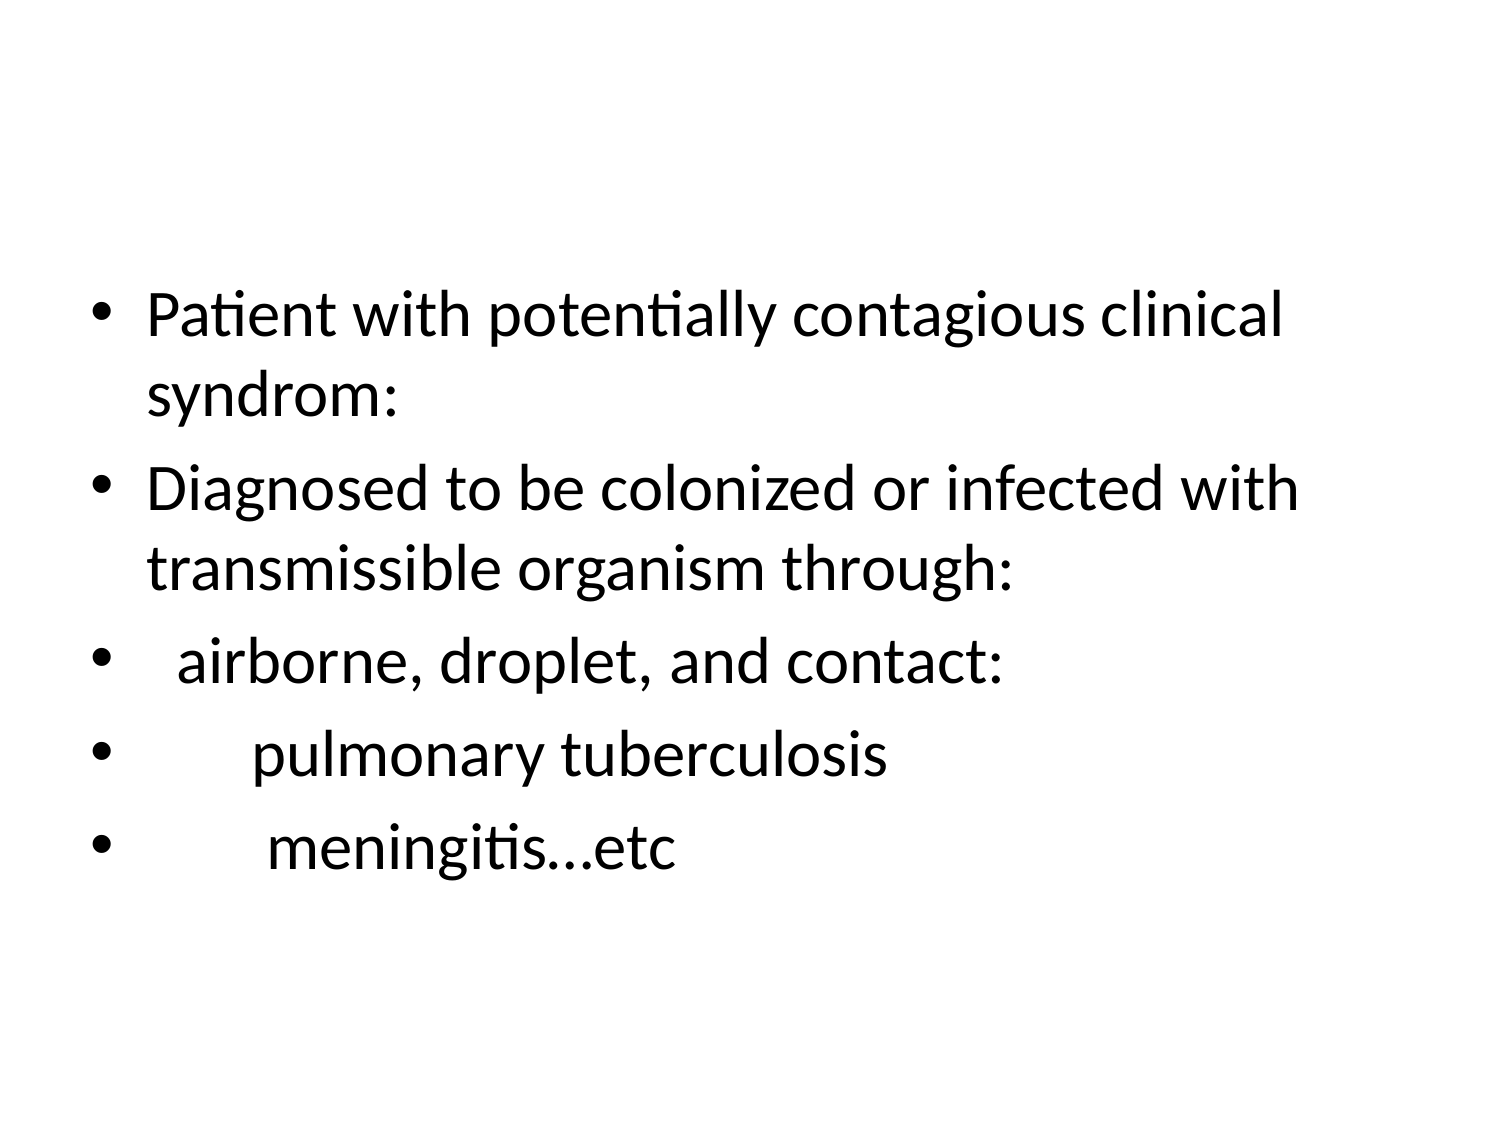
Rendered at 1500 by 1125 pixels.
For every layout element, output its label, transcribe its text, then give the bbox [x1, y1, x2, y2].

list Patient with potentially contagious clinical syndrom: Diagnosed to be colonized or infected with transmissible organism through: airborne, droplet, and contact: pulmonary tuberculosis meningitis…etc [75, 262, 1425, 1005]
